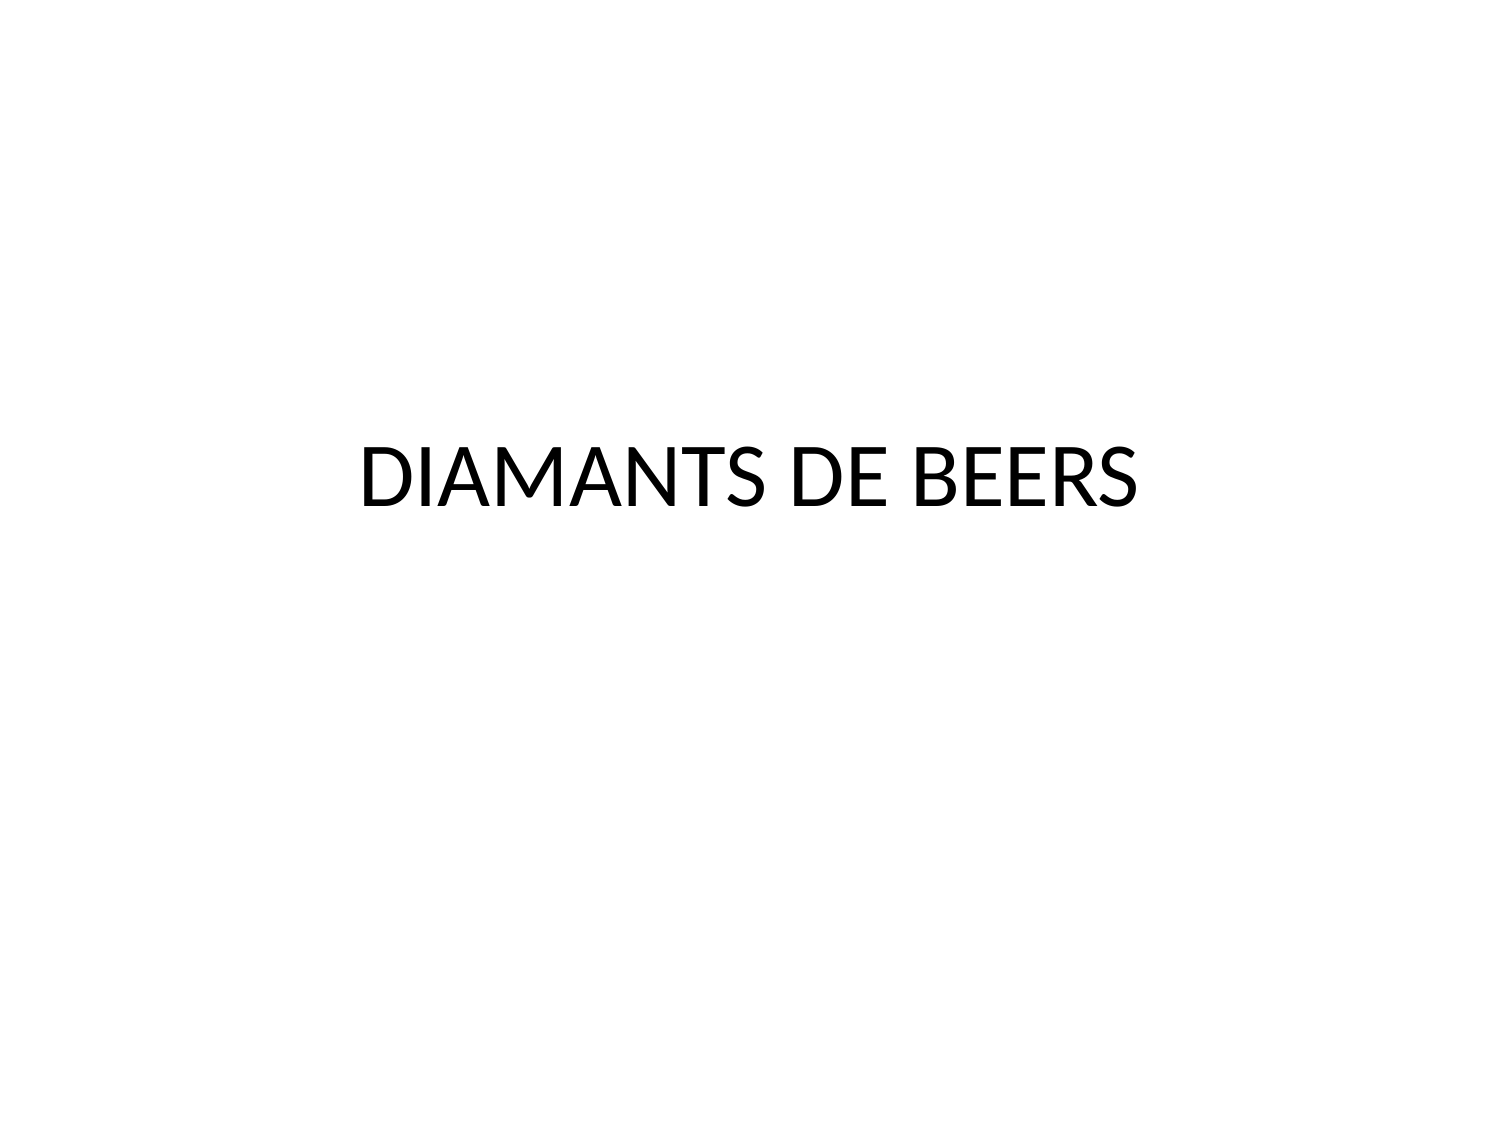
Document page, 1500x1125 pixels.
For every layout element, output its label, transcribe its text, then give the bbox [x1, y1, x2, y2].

title DIAMANTS DE BEERS [112, 349, 1388, 591]
